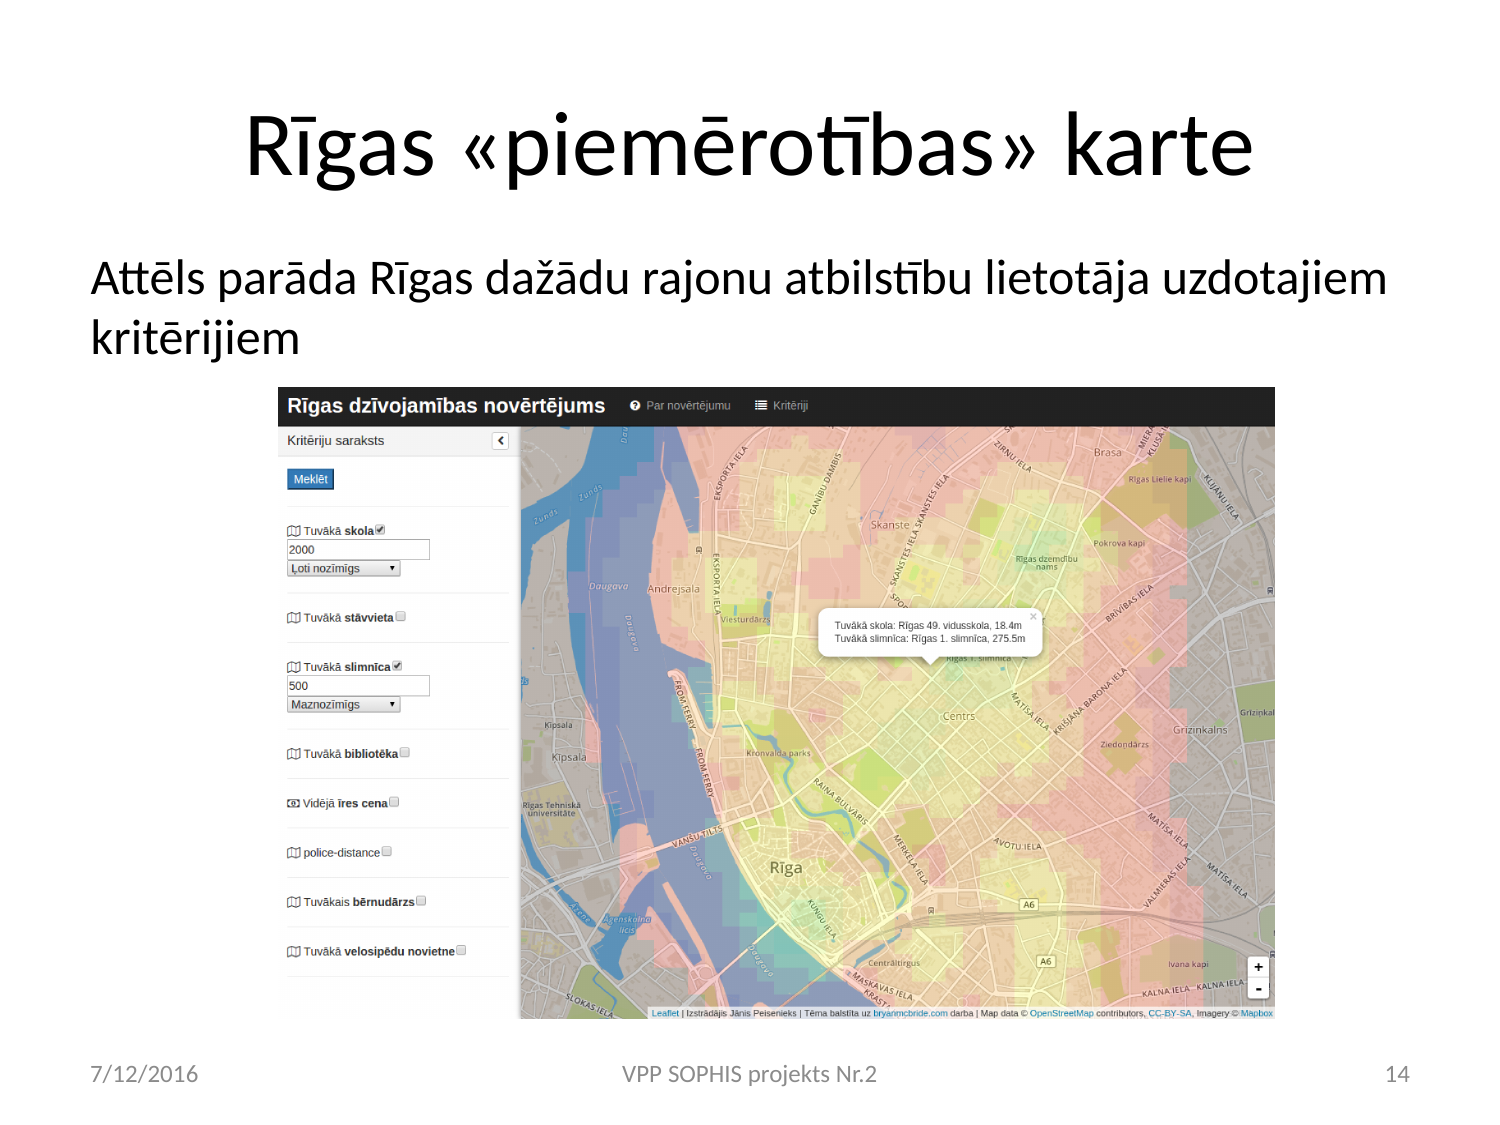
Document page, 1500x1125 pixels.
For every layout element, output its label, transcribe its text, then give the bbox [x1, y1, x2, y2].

title Rīgas «piemērotības» karte [74, 44, 1426, 233]
footer VPP SOPHIS projekts Nr.2 [512, 1042, 988, 1103]
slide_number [75, 1042, 425, 1103]
picture [278, 387, 1276, 1020]
list Attēls parāda Rīgas dažādu rajonu atbilstību lietotāja uzdotajiem kritērijiem [75, 237, 1426, 376]
slide_number 14 [1074, 1042, 1425, 1103]
